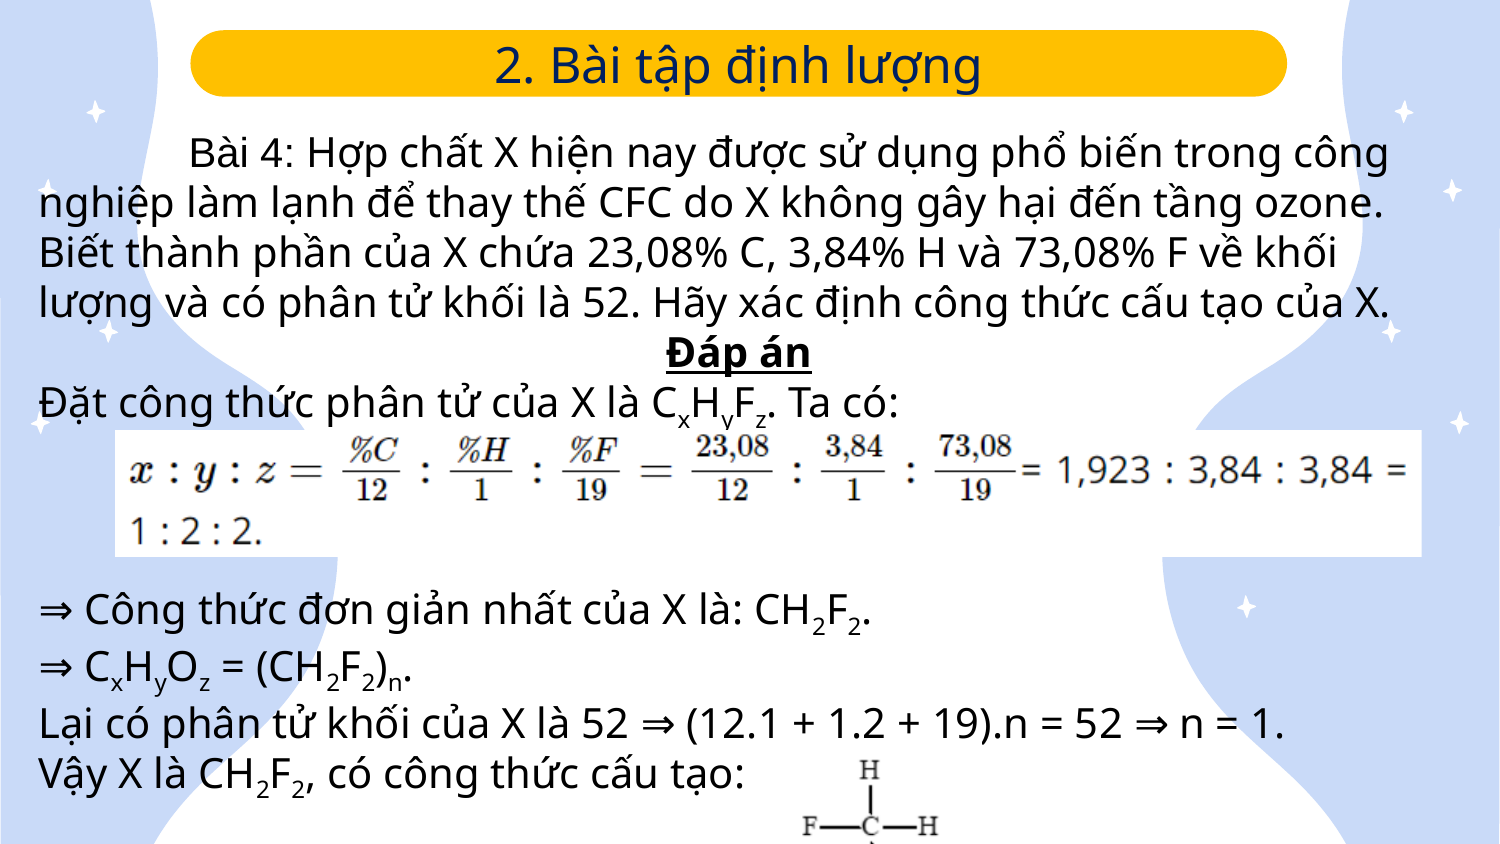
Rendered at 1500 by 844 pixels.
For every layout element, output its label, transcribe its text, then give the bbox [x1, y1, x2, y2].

text_box 2. Bài tập định lượng [190, 30, 1288, 97]
picture [114, 429, 1422, 558]
text_box Bài 4: Hợp chất X hiện nay được sử dụng phổ biến trong công nghiệp làm lạnh để thay thế CFC do X không gây hại đến tầng ozone. Biết thành phần của X chứa 23,08% C, 3,84% H và 73,08% F về khối lượng và có phân tử khối là 52. Hãy xác định công thức cấu tạo của X. Đáp án Đặt công thức phân tử của X là CxHyFz. Ta có: ⇒ Công thức đơn giản nhất của X là: CH2F2. ⇒ CxHyOz = (CH2F2)n. Lại có phân tử khối của X là 52 ⇒ (12.1 + 1.2 + 19).n = 52 ⇒ n = 1. Vậy X là CH2F2, có công thức cấu tạo: [23, 118, 1454, 844]
picture [768, 739, 983, 844]
